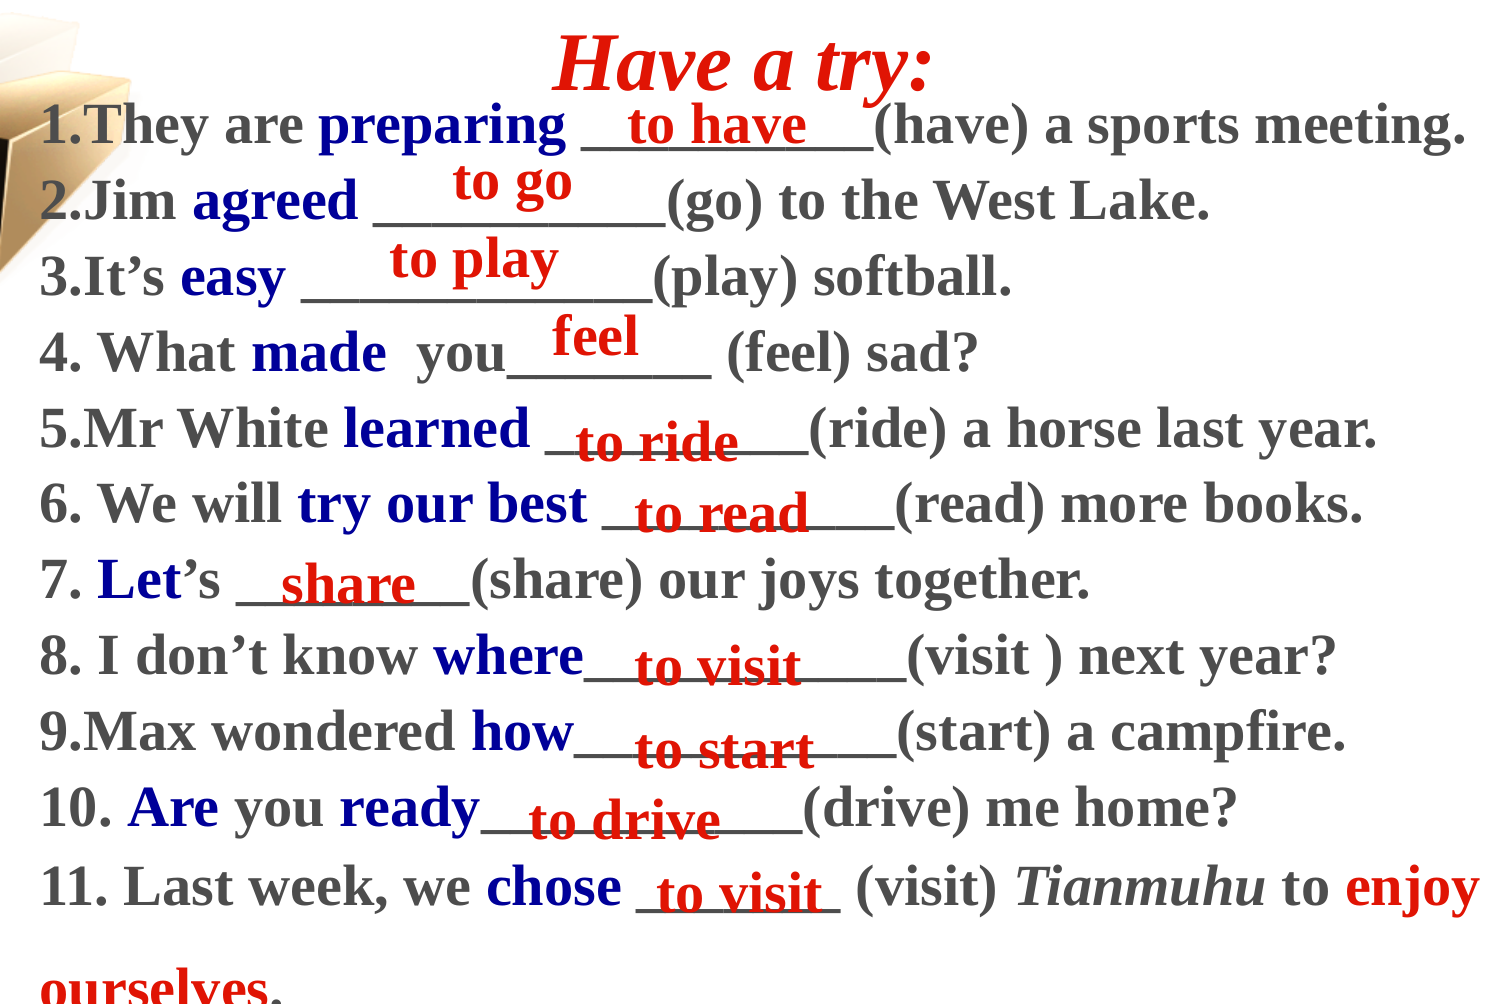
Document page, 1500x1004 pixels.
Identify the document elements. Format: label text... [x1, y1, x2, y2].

text_box to go [437, 133, 662, 219]
text_box to read [620, 466, 880, 552]
text_box to have [612, 115, 861, 163]
text_box to start [620, 702, 880, 788]
picture [0, 12, 158, 286]
text_box Have a try: [537, 0, 1113, 115]
text_box to play [374, 212, 612, 297]
text_box feel [525, 290, 785, 375]
text_box to drive [513, 773, 750, 859]
text_box 1.They are preparing __________(have) a sports meeting. 2.Jim agreed __________(go) to the West Lake. 3.It’s easy ____________(play) softball. 4. What made you_______ (feel) sad? 5.Mr White learned _________(ride) a horse last year. 6. We will try our best __________(read) more books. 7. Let’s ________(share) our joys together. 8. I don’t know where___________(visit ) next year? 9.Max wondered how___________(start) a campfire. 10. Are you ready___________(drive) me home? 11. Last week, we chose _______ (visit) Tianmuhu to enjoy ourselves. [24, 78, 1500, 1004]
text_box share [253, 537, 538, 623]
text_box to visit [608, 847, 871, 932]
text_box to visit [620, 620, 904, 705]
text_box to ride [560, 395, 798, 481]
